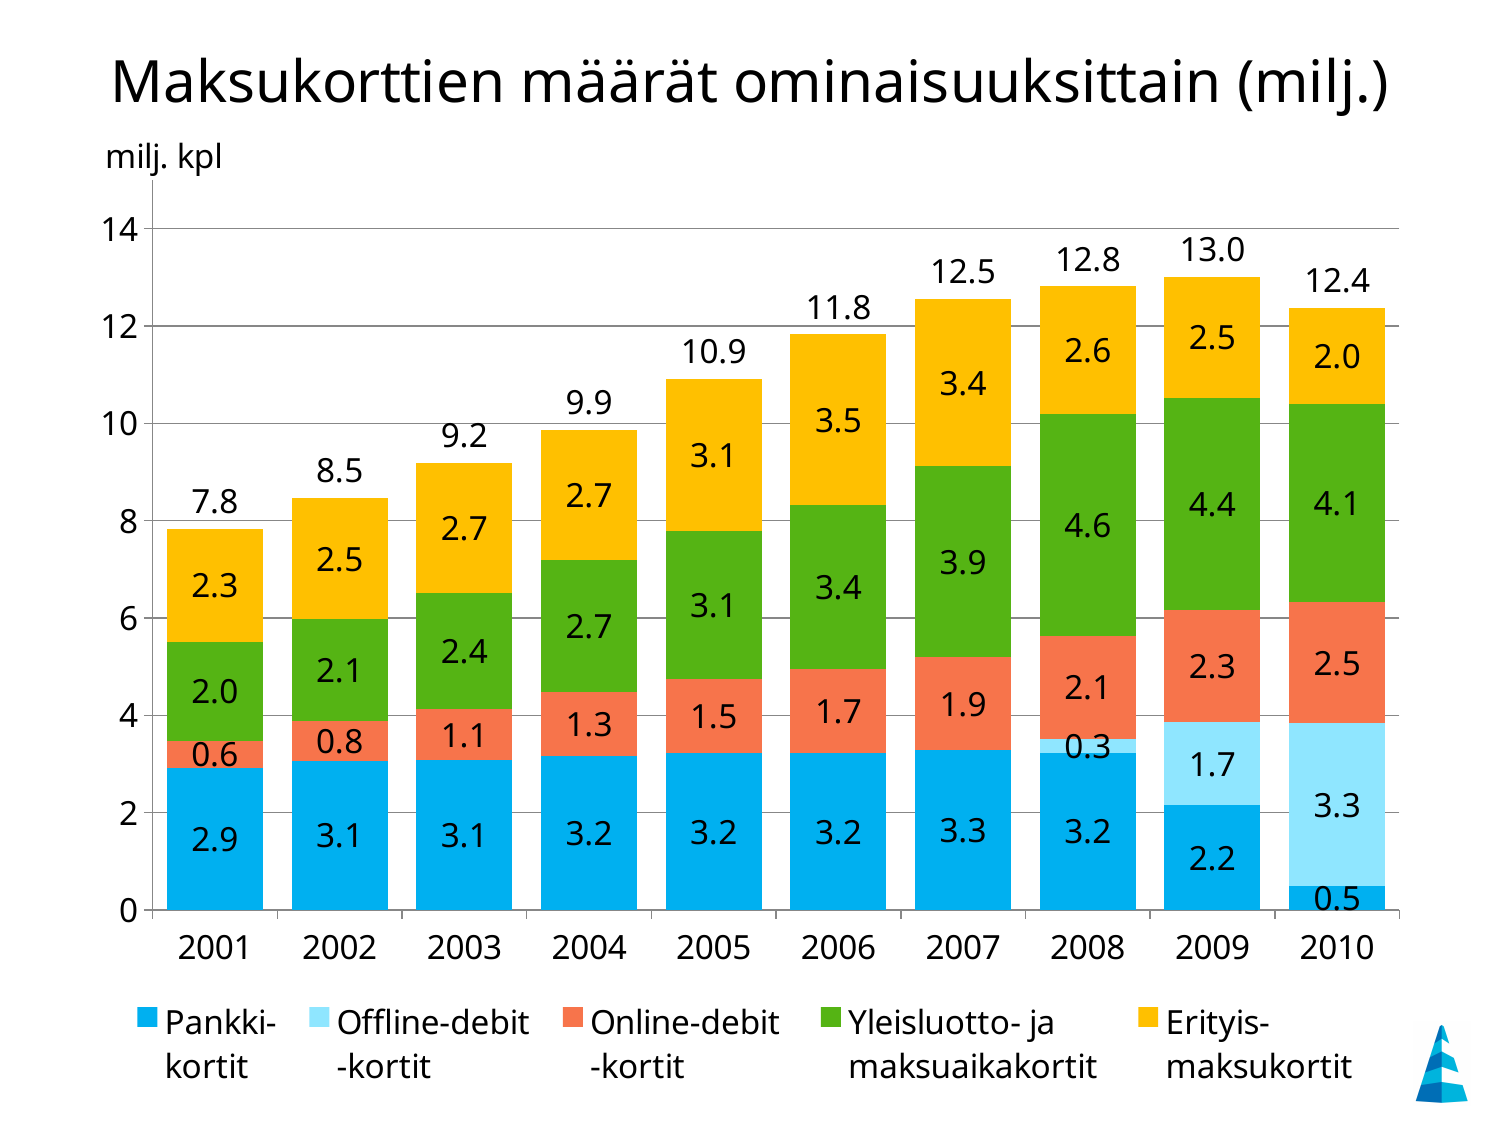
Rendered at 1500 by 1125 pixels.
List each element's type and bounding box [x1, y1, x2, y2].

chart [29, 18, 1471, 1107]
